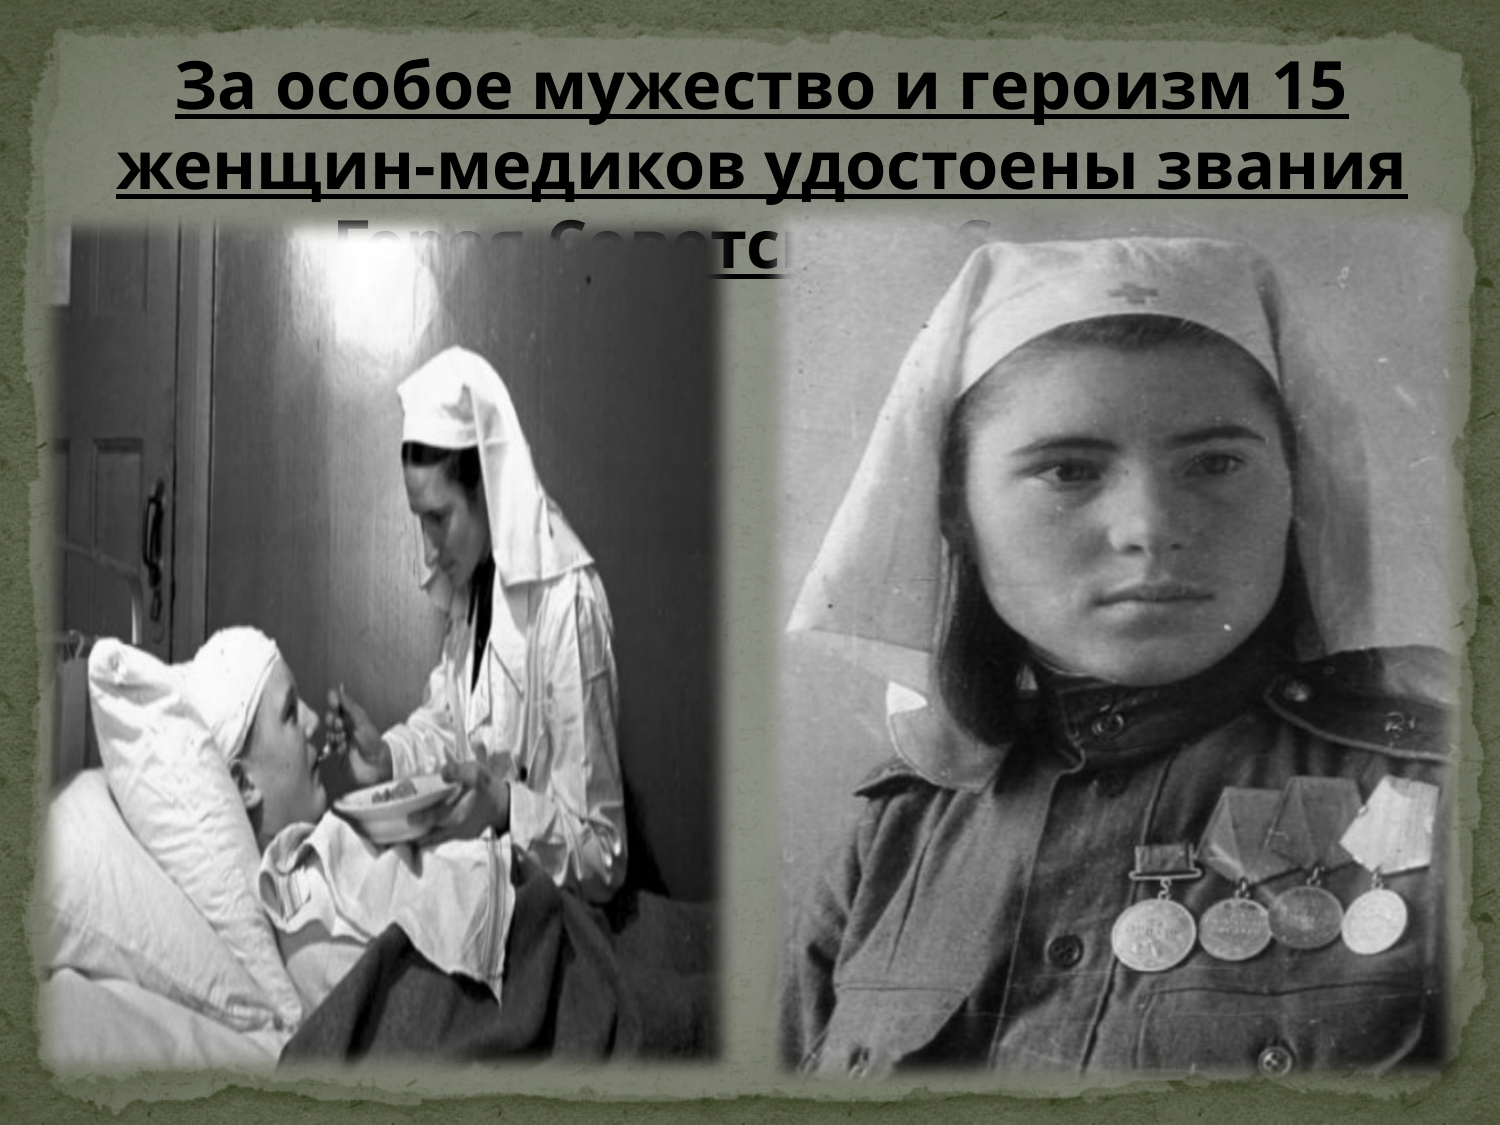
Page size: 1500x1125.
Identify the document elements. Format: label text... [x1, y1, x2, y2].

picture [762, 200, 1467, 1090]
text_box За особое мужество и героизм 15 женщин-медиков удостоены звания Героя Советского Союза. [46, 35, 1477, 216]
picture [36, 211, 739, 1078]
